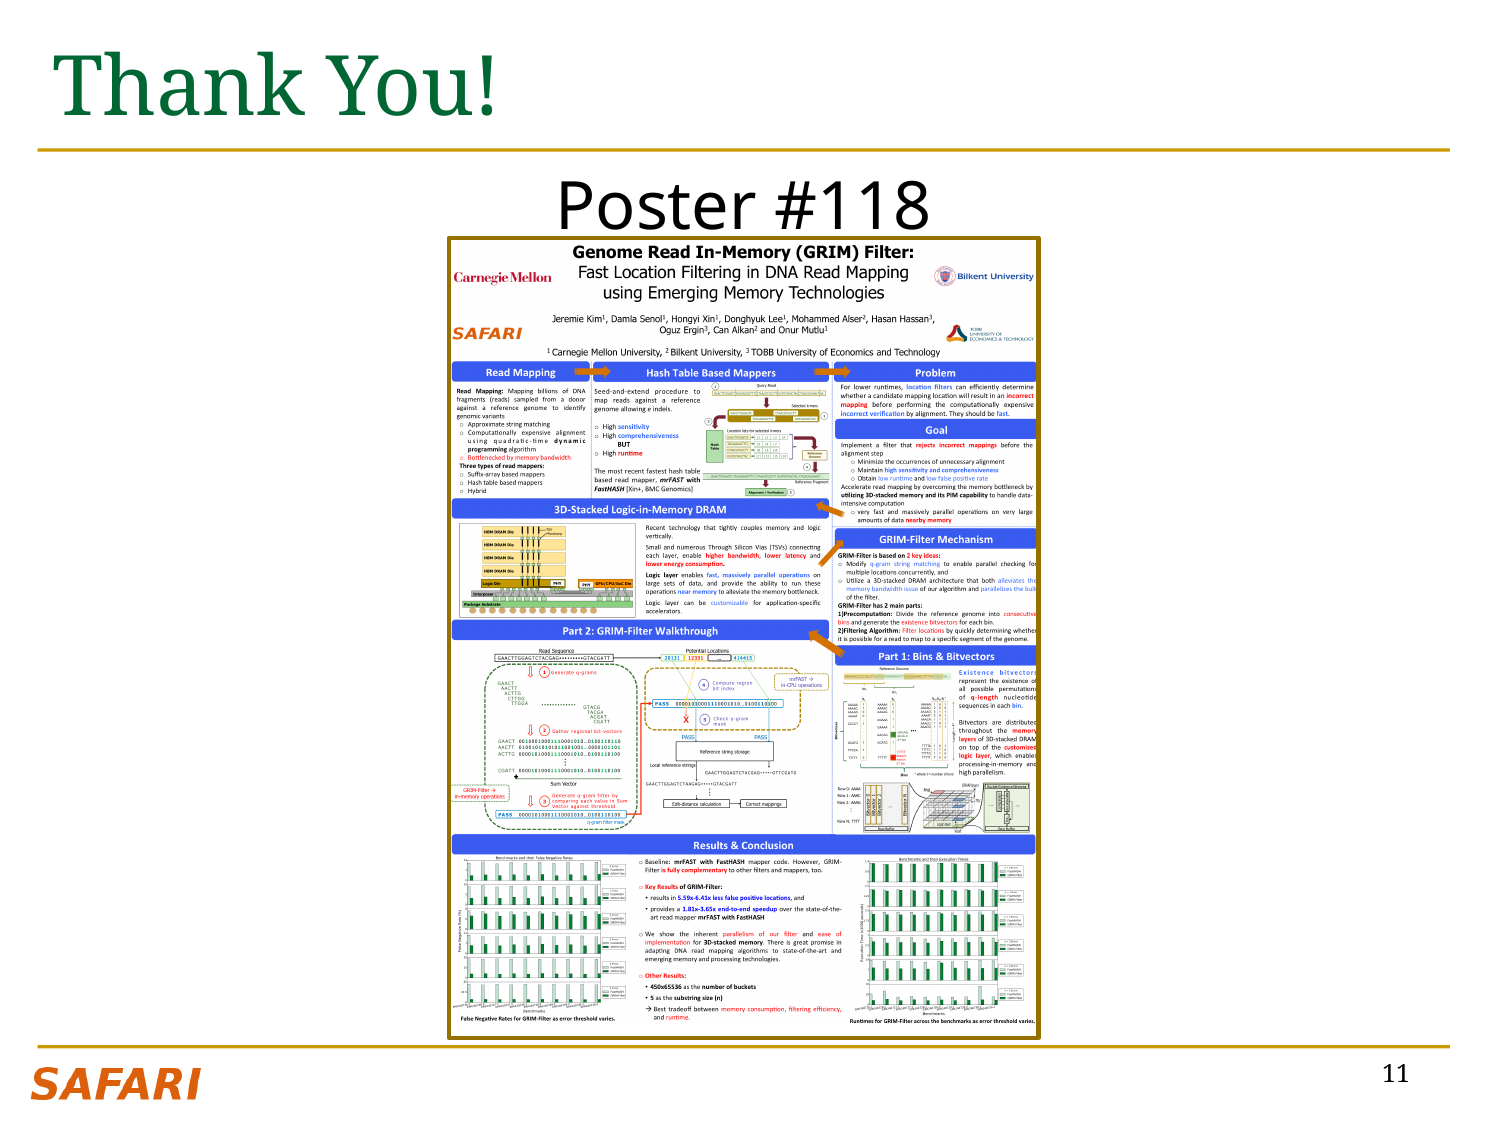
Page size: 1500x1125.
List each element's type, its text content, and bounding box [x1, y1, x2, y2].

list Poster #118 [37, 154, 1451, 271]
picture [448, 237, 1039, 1025]
title Thank You! [37, 24, 1451, 154]
text_box [447, 1030, 1041, 1040]
slide_number 11 [1074, 1023, 1426, 1100]
picture [29, 1058, 207, 1110]
